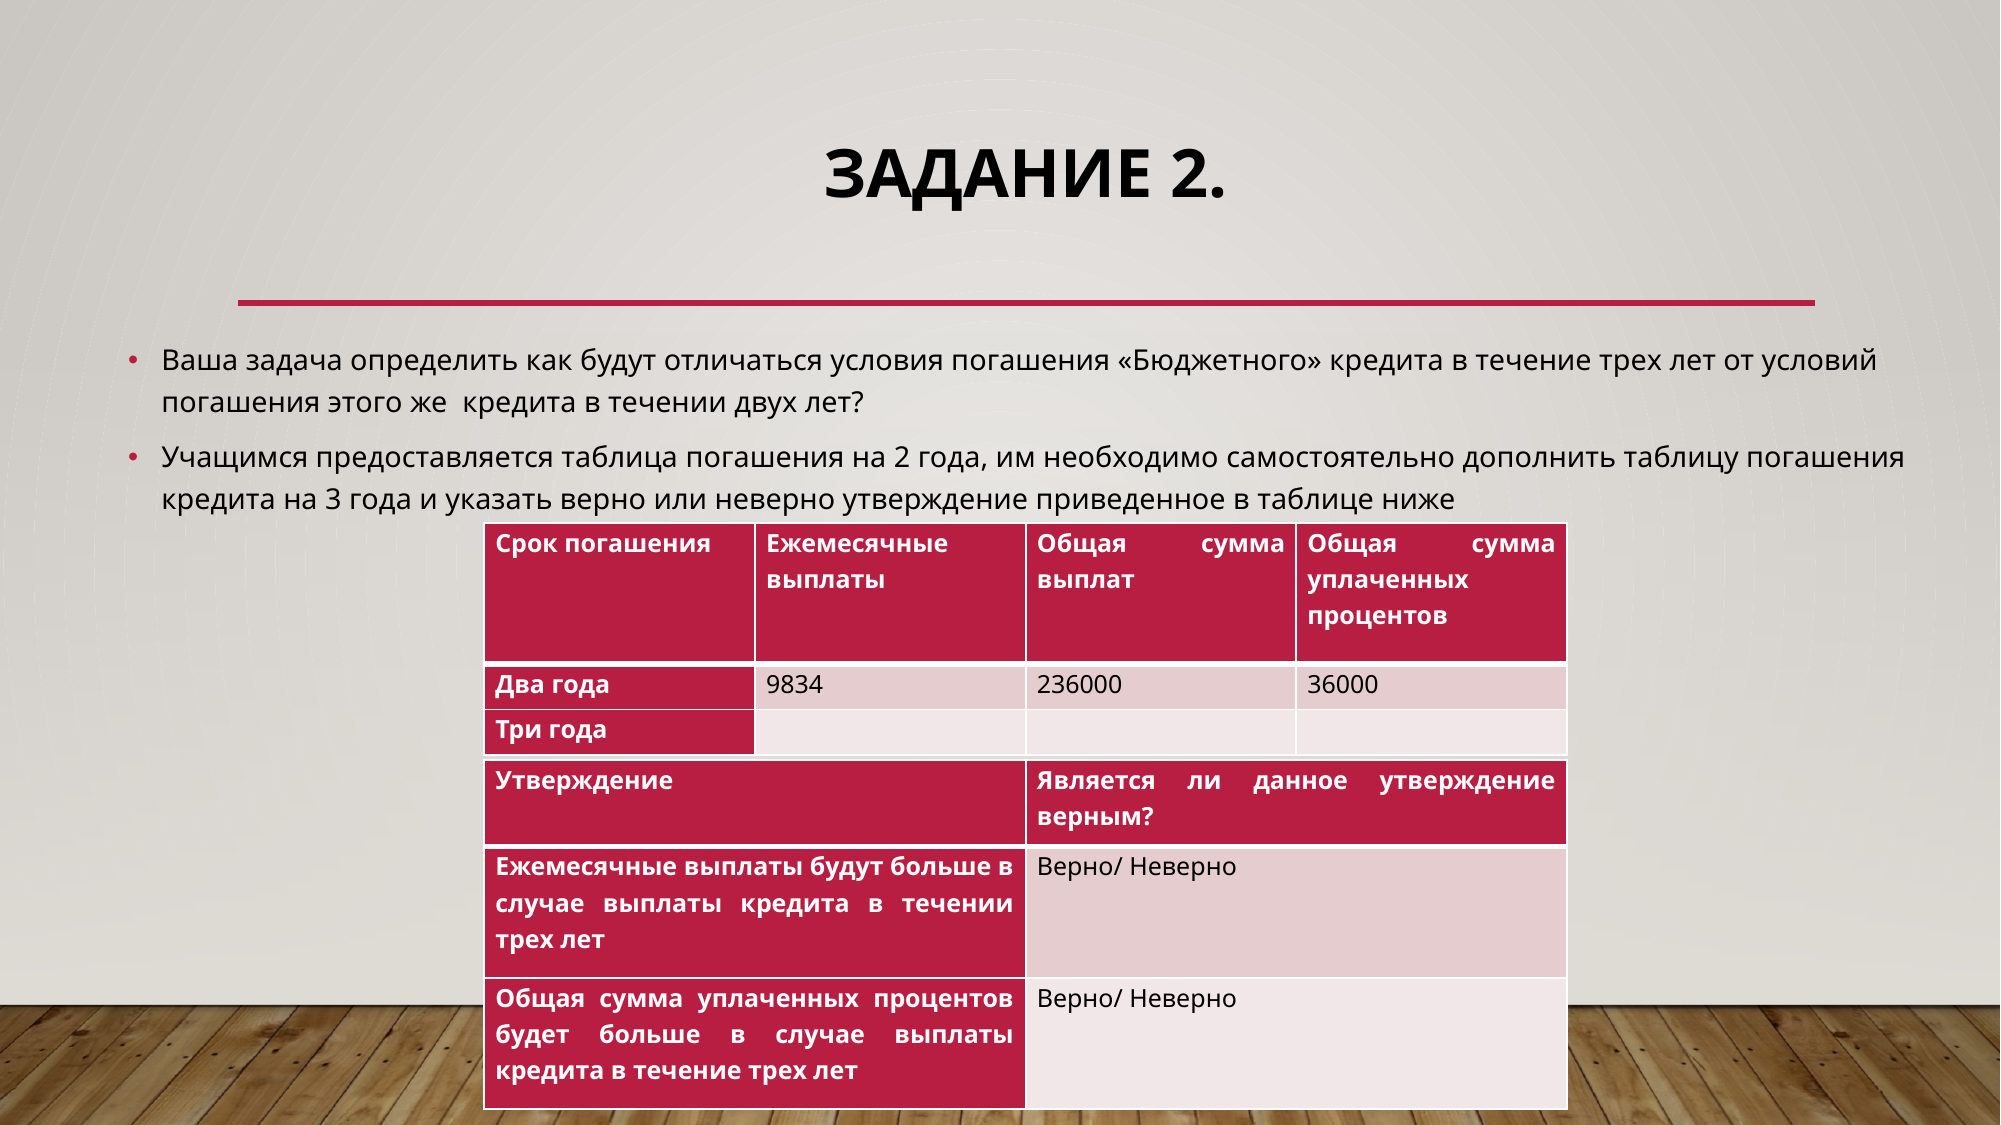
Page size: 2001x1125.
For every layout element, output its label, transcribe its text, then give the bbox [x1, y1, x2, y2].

table_cell 36000 [1297, 667, 1566, 709]
text_box [766, 782, 2000, 858]
table_cell Два года [485, 667, 754, 709]
picture [0, 1005, 2000, 1125]
table_cell Ежемесячные выплаты будут больше в случае выплаты кредита в течении трех лет [485, 849, 1025, 977]
table_cell Три года [485, 710, 754, 754]
table_cell 9834 [756, 667, 1025, 709]
title Задание 2. [238, 131, 1814, 305]
table_cell Верно/ Неверно [1027, 979, 1566, 1108]
table_header Ежемесячные выплаты [756, 524, 1025, 661]
table_header Является ли данное утверждение верным? [1027, 761, 1566, 782]
table_cell Общая сумма уплаченных процентов будет больше в случае выплаты кредита в течение трех лет [485, 979, 1025, 1108]
table_cell [1297, 710, 1566, 754]
table_header Общая сумма выплат [1027, 524, 1295, 661]
list Ваша задача определить как будут отличаться условия погашения «Бюджетного» кредита в течение трех лет от условий погашения этого же кредита в течении двух лет? Учащимся предоставляется таблица погашения на 2 года, им необходимо самостоятельно дополнить таблицу погашения кредита на 3 года и указать верно или неверно утверждение приведенное в таблице ниже [113, 327, 1939, 526]
table_cell [1027, 710, 1295, 754]
table_header Срок погашения [485, 524, 754, 661]
table_cell 236000 [1027, 667, 1295, 709]
table_header Утверждение [485, 761, 1025, 844]
table_cell [756, 710, 1025, 754]
table_cell Верно/ Неверно [1027, 858, 1566, 977]
table_header Общая сумма уплаченных процентов [1297, 524, 1566, 661]
